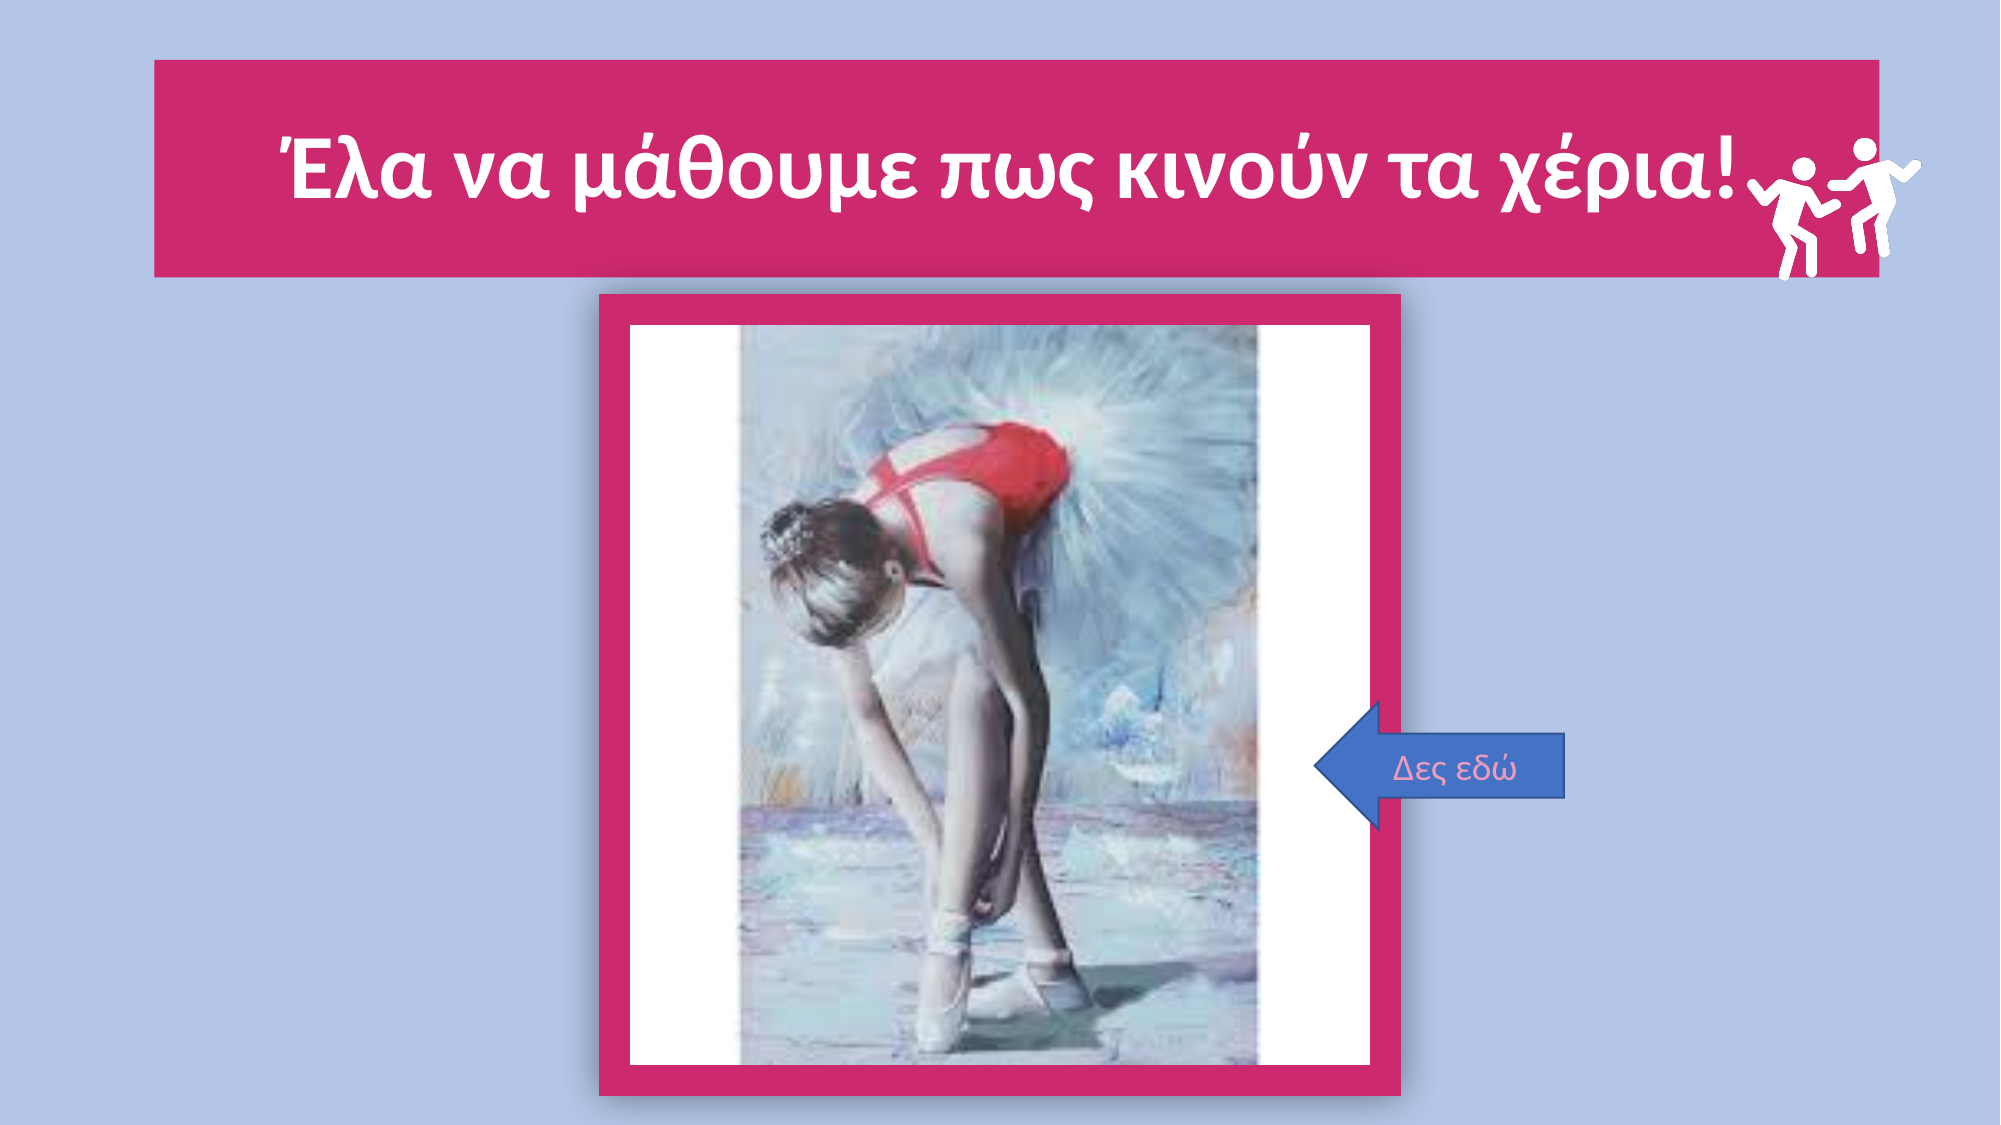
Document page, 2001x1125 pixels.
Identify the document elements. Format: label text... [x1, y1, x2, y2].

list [629, 325, 1371, 1066]
title Έλα να μάθουμε πως κινούν τα χέρια! [154, 59, 1880, 278]
text_box Δες εδώ [1376, 701, 1564, 830]
picture [1740, 115, 1928, 303]
